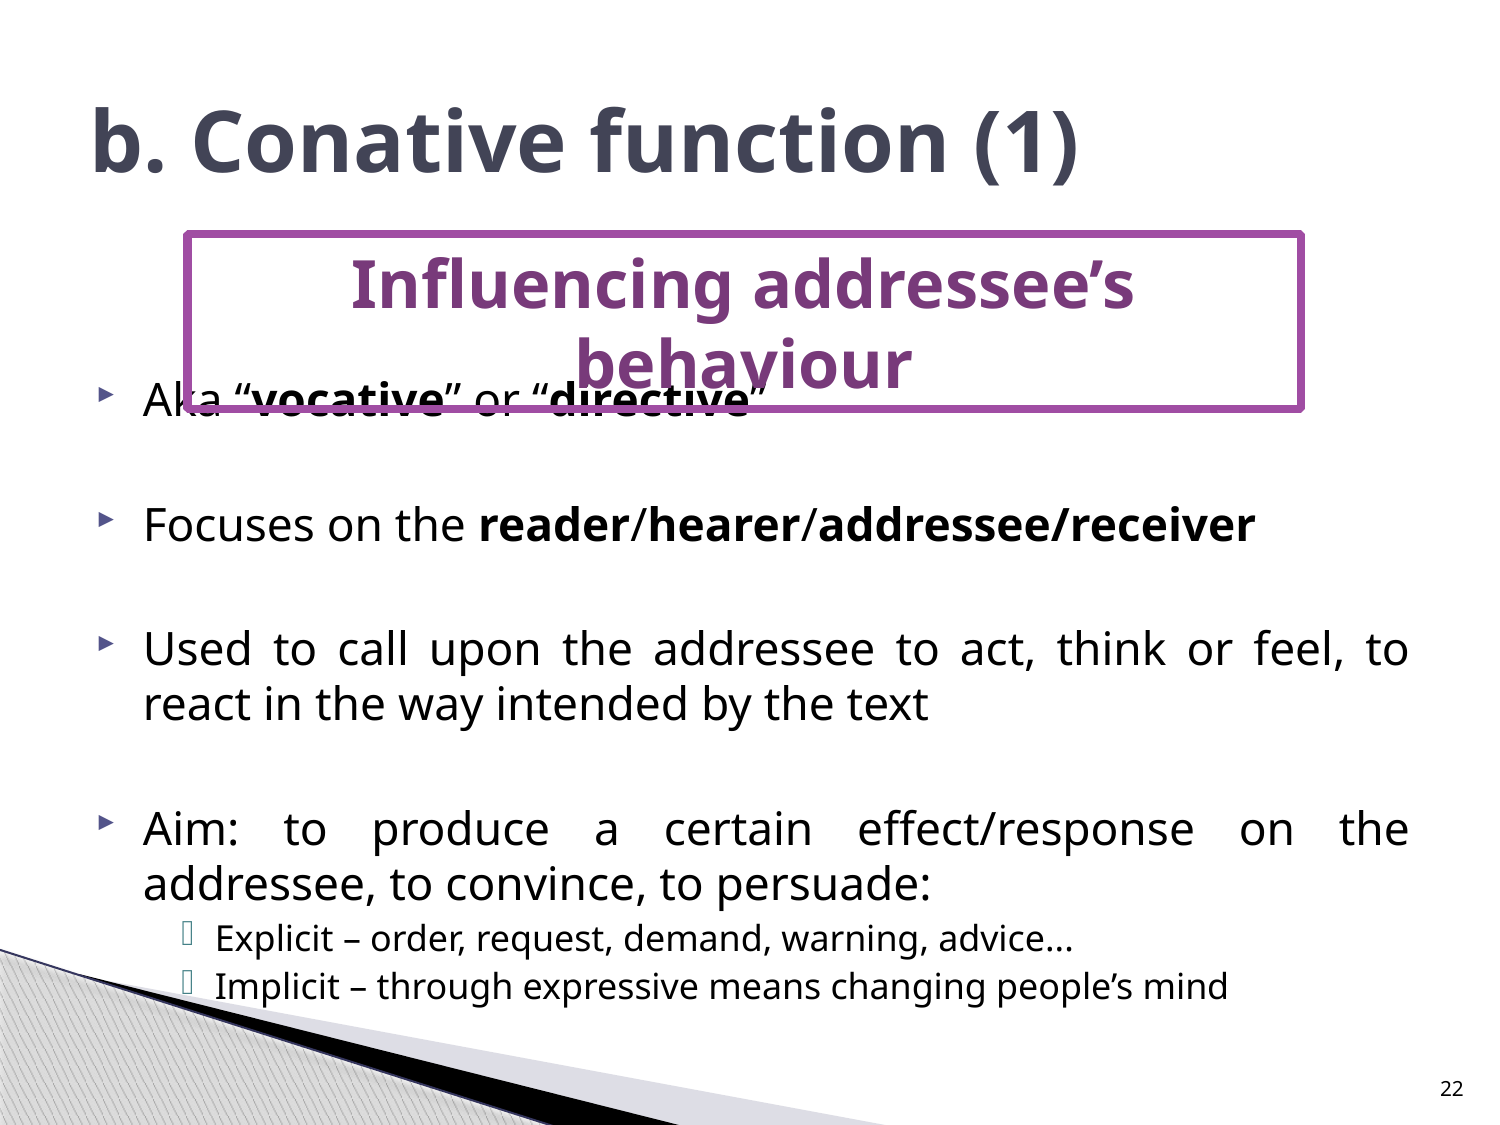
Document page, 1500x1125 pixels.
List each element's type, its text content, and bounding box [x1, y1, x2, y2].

text_box Influencing addressee’s behaviour [187, 234, 1301, 409]
list Aka “vocative” or “directive” Focuses on the reader/hearer/addressee/receiver Used to call upon the addressee to act, think or feel, to react in the way intended by the text Aim: to produce a certain effect/response on the addressee, to convince, to persuade: Explicit – order, request, demand, warning, advice... Implicit – through expressive means changing people’s mind [75, 363, 1425, 1020]
title b. Conative function (1) [75, 45, 1425, 233]
slide_number 22 [1418, 1051, 1479, 1112]
